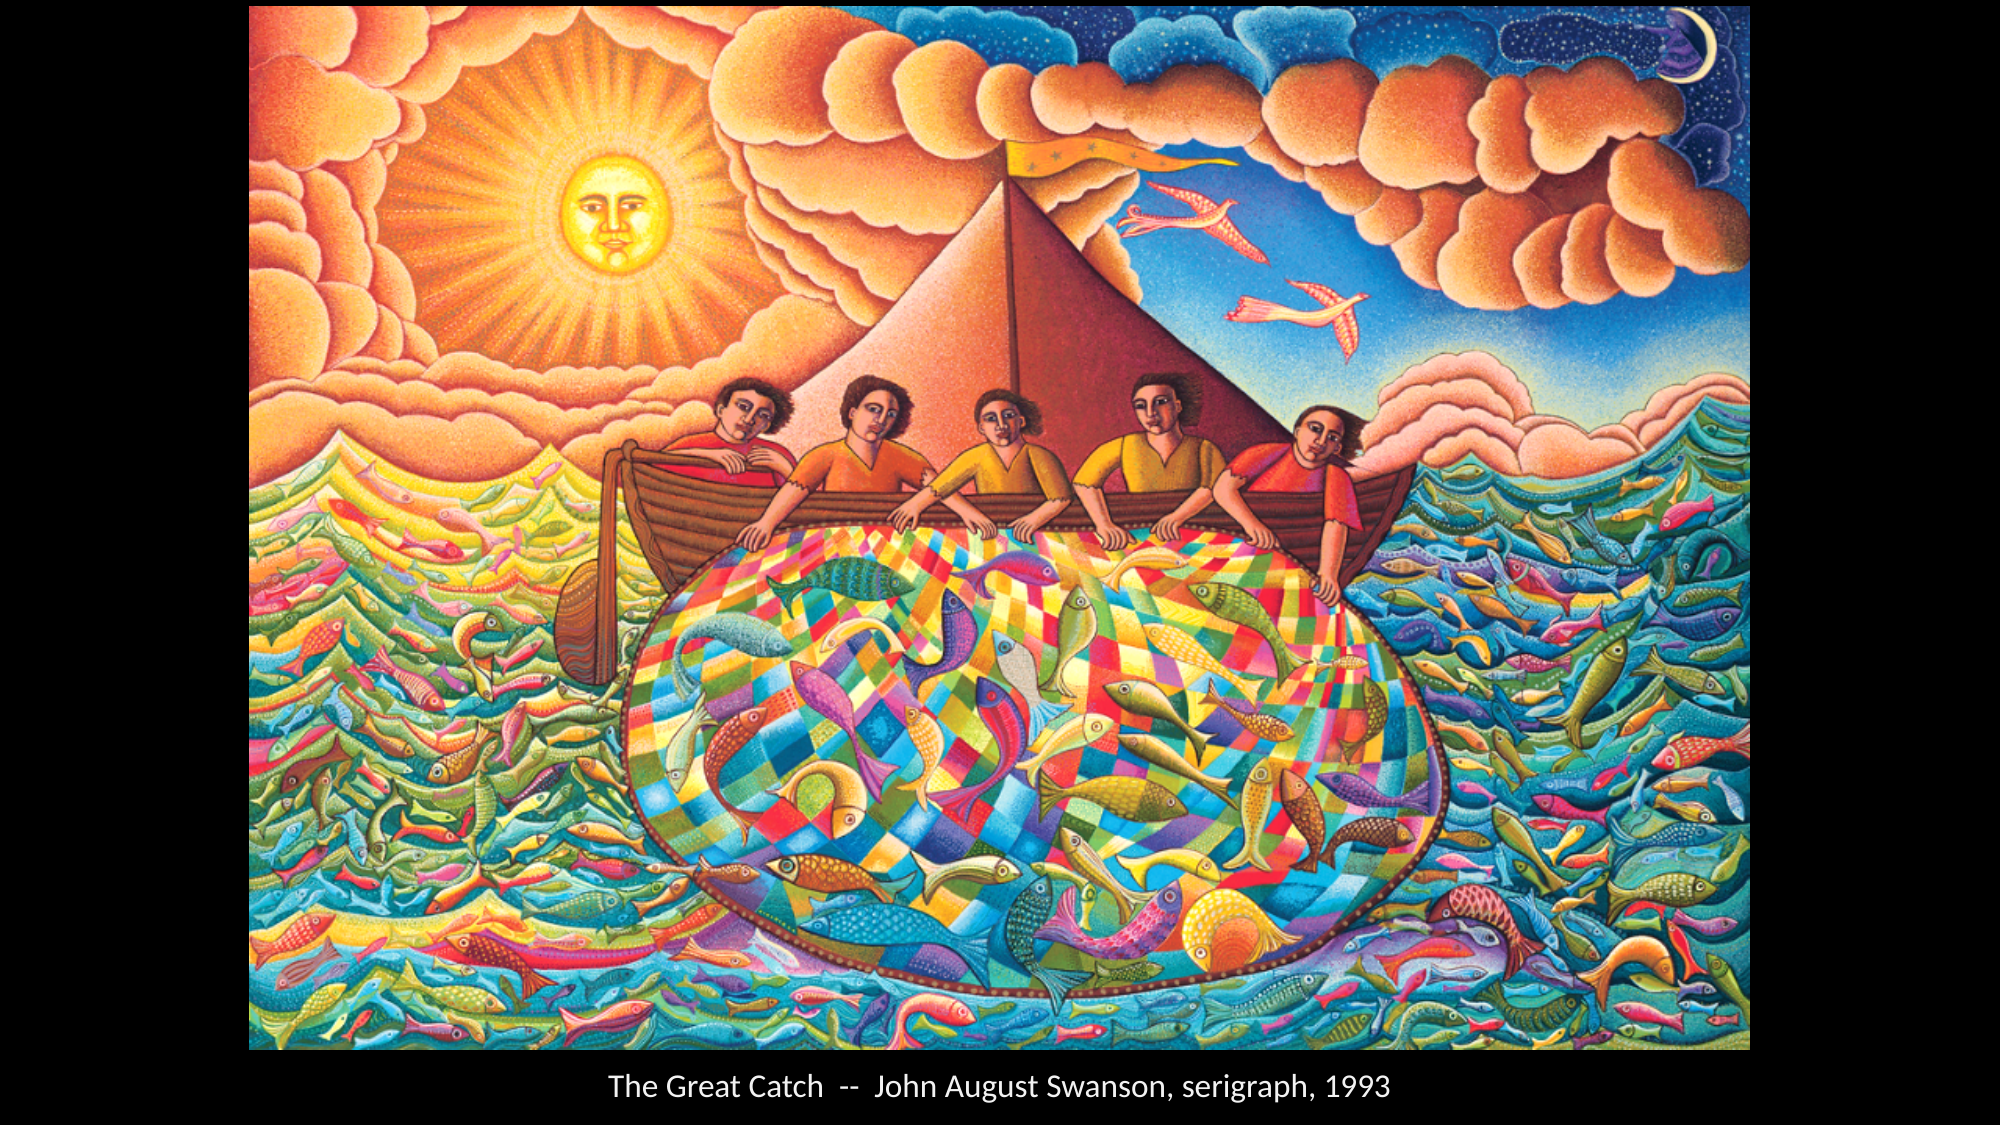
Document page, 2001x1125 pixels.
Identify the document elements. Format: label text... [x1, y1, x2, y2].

picture [1713, 758, 1721, 763]
picture [1061, 1047, 1078, 1051]
picture [1740, 765, 1751, 772]
picture [995, 1047, 1007, 1051]
picture [249, 6, 1751, 1051]
text_box The Great Catch -- John August Swanson, serigraph, 1993 [281, 1058, 1719, 1112]
